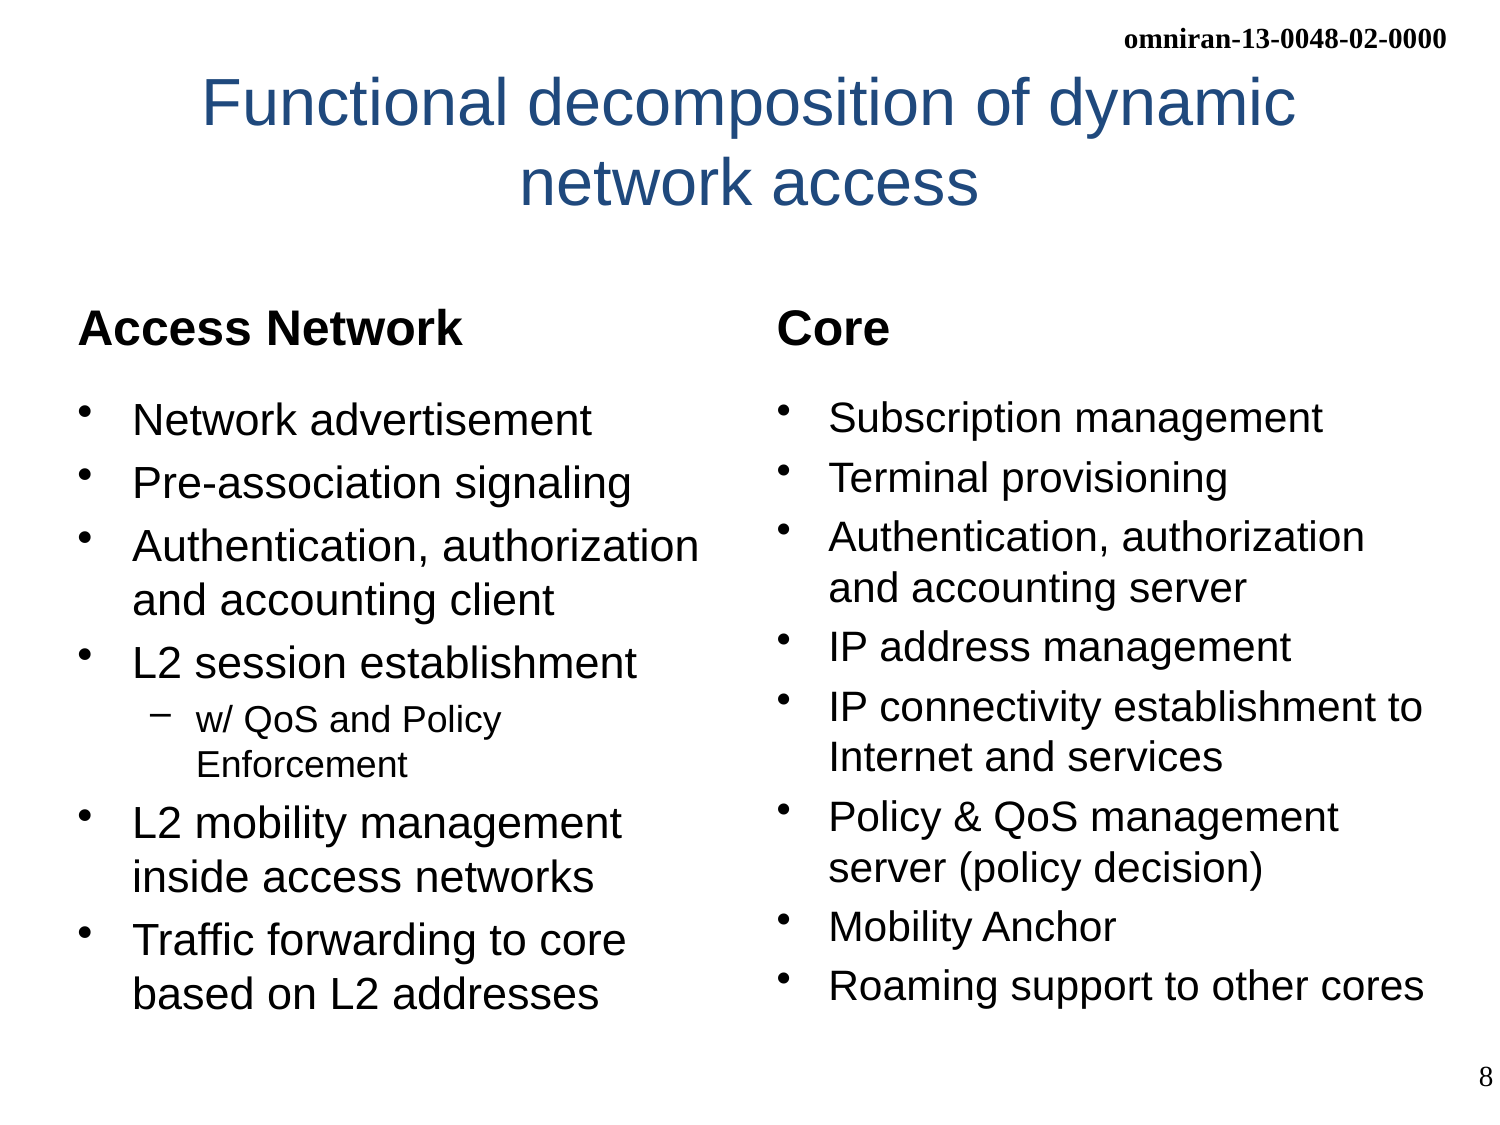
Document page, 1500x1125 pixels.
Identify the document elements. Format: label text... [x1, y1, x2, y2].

list Core [761, 258, 1425, 364]
list Access Network [62, 258, 738, 364]
list Network advertisement Pre-association signaling Authentication, authorization and accounting client L2 session establishment w/ QoS and Policy Enforcement L2 mobility management inside access networks Traffic forwarding to core based on L2 addresses [62, 382, 738, 1028]
list Subscription management Terminal provisioning Authentication, authorization and accounting server IP address management IP connectivity establishment to Internet and services Policy & QoS management server (policy decision) Mobility Anchor Roaming support to other cores [761, 382, 1450, 1028]
title Functional decomposition of dynamic network access [75, 45, 1425, 233]
